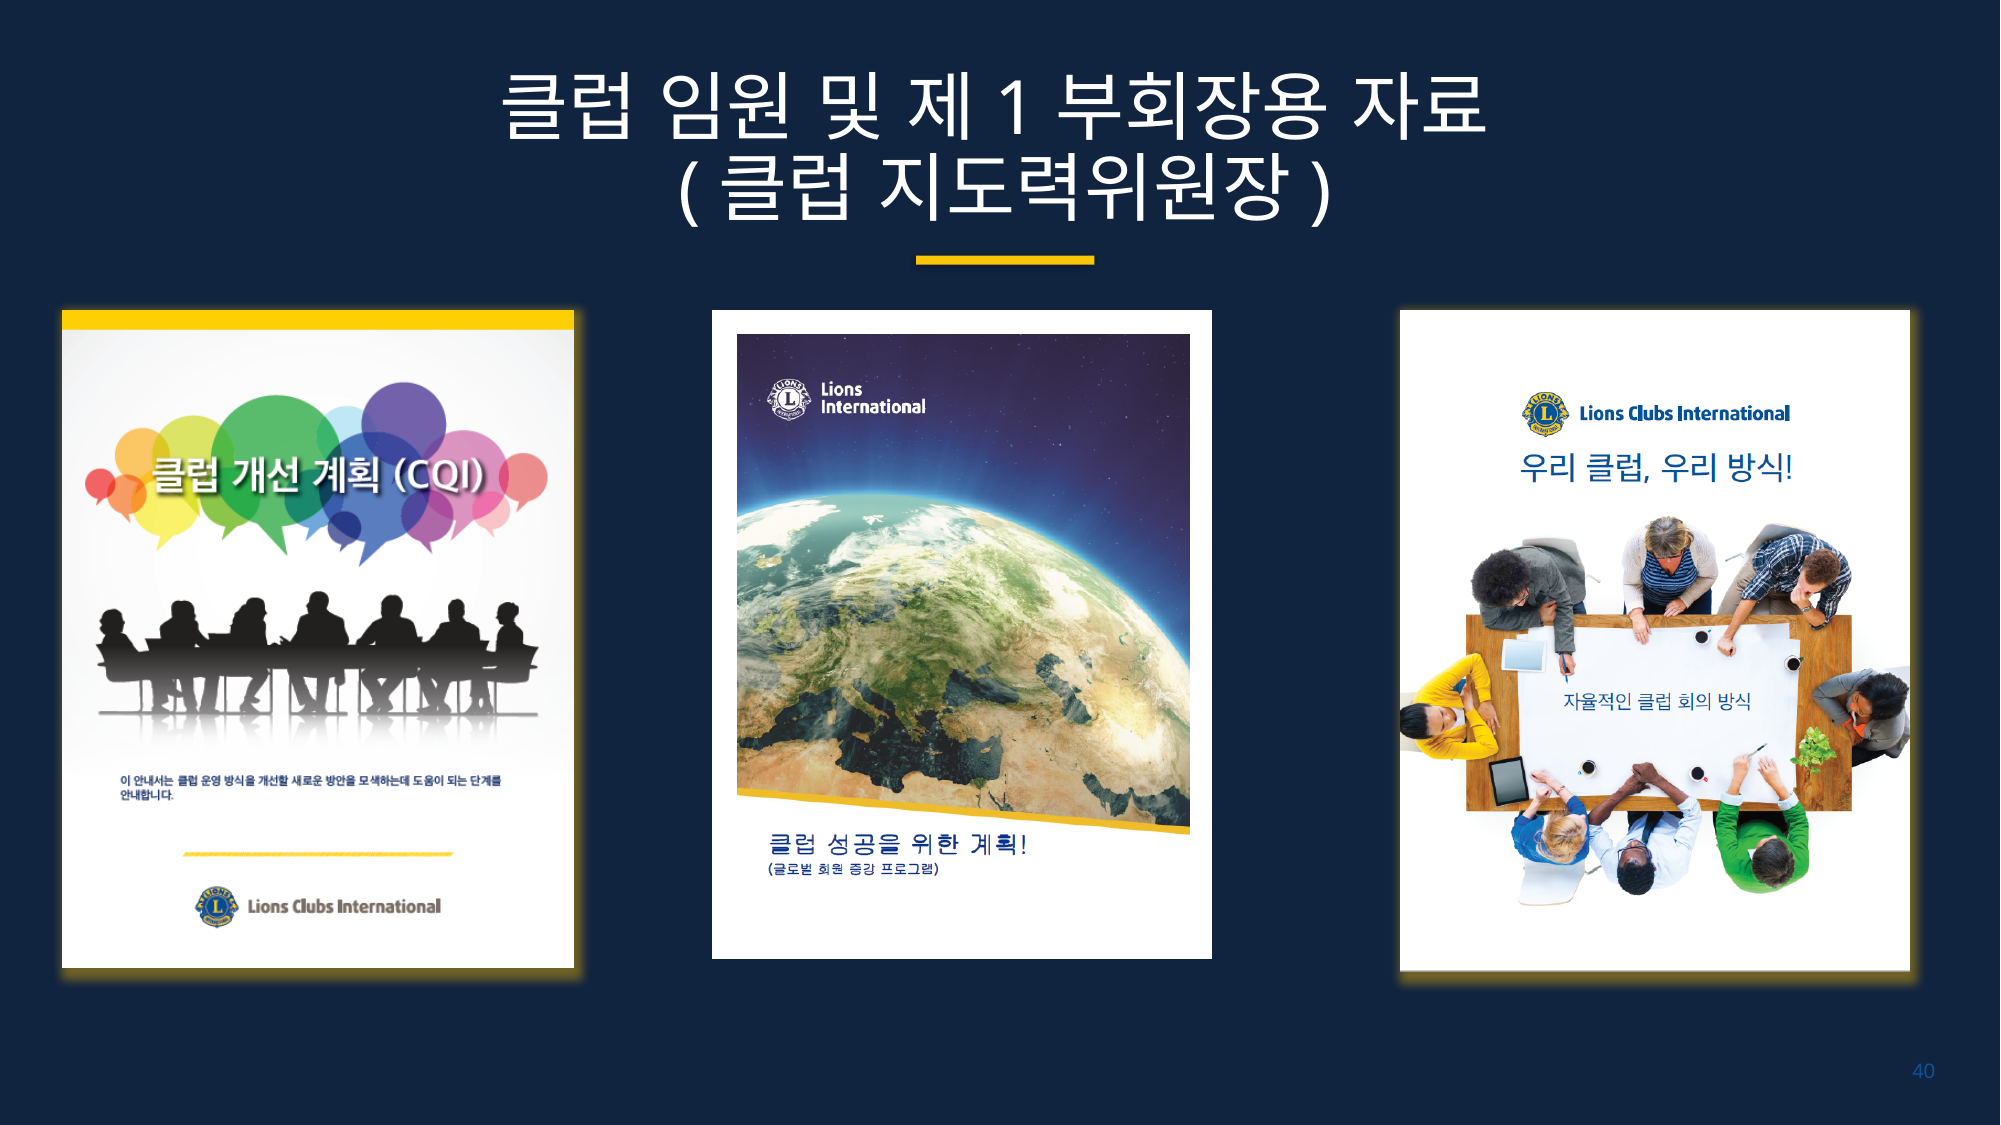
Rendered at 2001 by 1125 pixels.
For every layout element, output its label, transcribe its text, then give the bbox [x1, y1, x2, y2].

picture [62, 310, 574, 968]
picture [1399, 310, 1910, 973]
text_box [915, 255, 1095, 265]
text_box 클럽 임원 및 제1부회장용 자료 (클럽 지도력위원장) [80, 62, 1931, 139]
picture [712, 310, 1212, 959]
